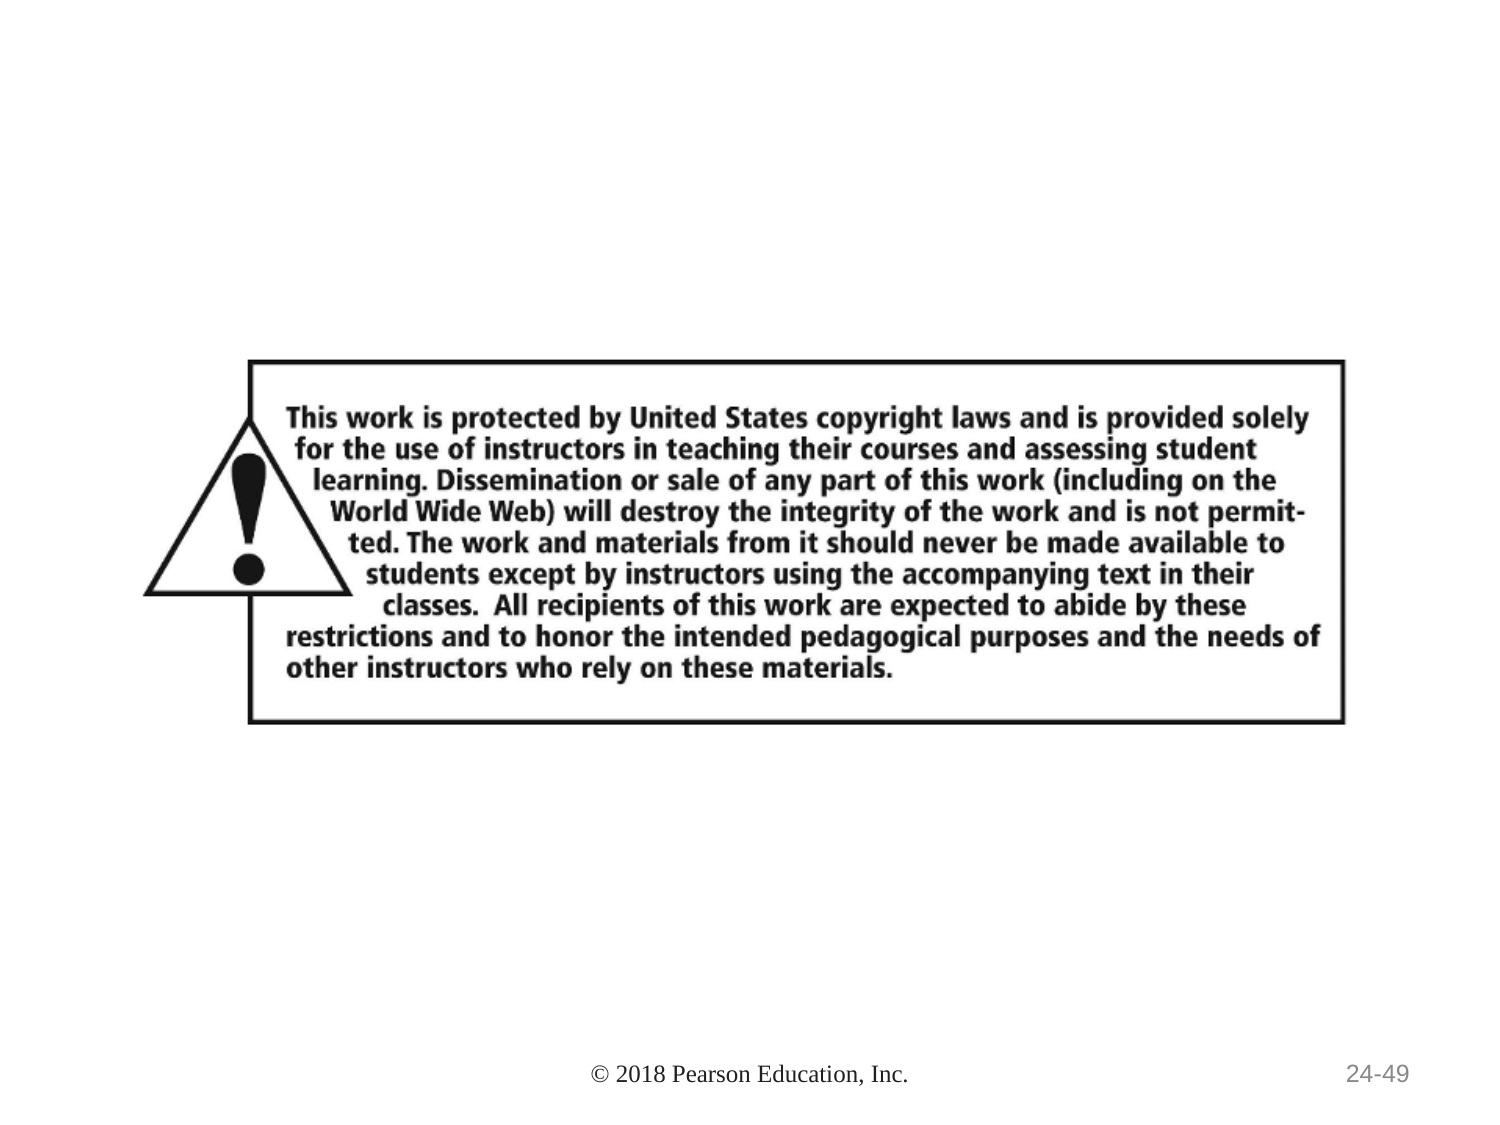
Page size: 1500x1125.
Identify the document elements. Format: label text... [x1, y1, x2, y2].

slide_number 24-49 [1074, 1042, 1425, 1103]
picture [137, 349, 1356, 751]
footer © 2018 Pearson Education, Inc. [512, 1042, 988, 1103]
